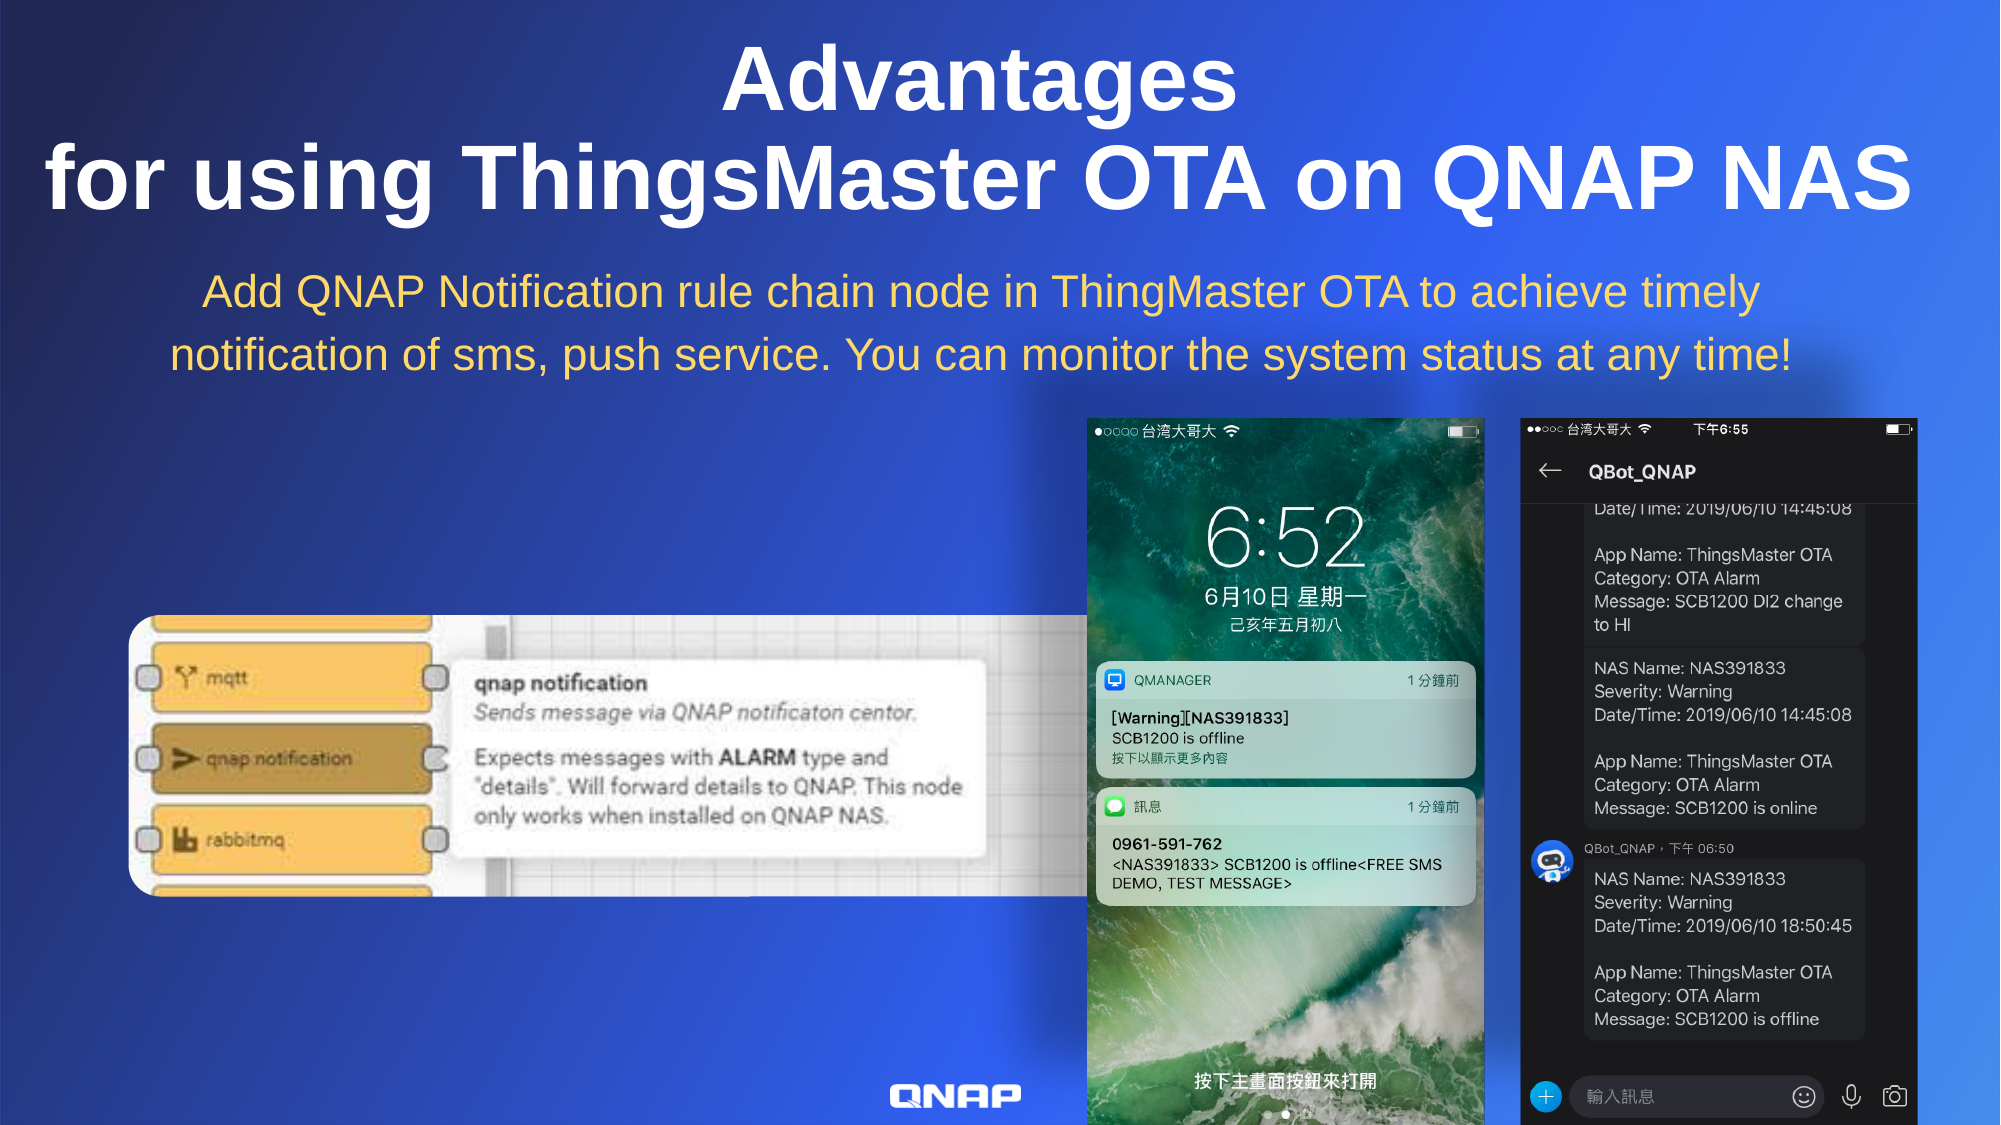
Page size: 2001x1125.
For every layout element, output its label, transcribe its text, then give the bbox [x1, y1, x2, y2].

list Add QNAP Notification rule chain node in ThingMaster OTA to achieve timely notification of sms, push service. You can monitor the system status at any time! [92, 247, 1872, 419]
picture [0, 0, 2000, 1125]
text_box Advantages for using ThingsMaster OTA on QNAP NAS [26, 113, 1935, 247]
